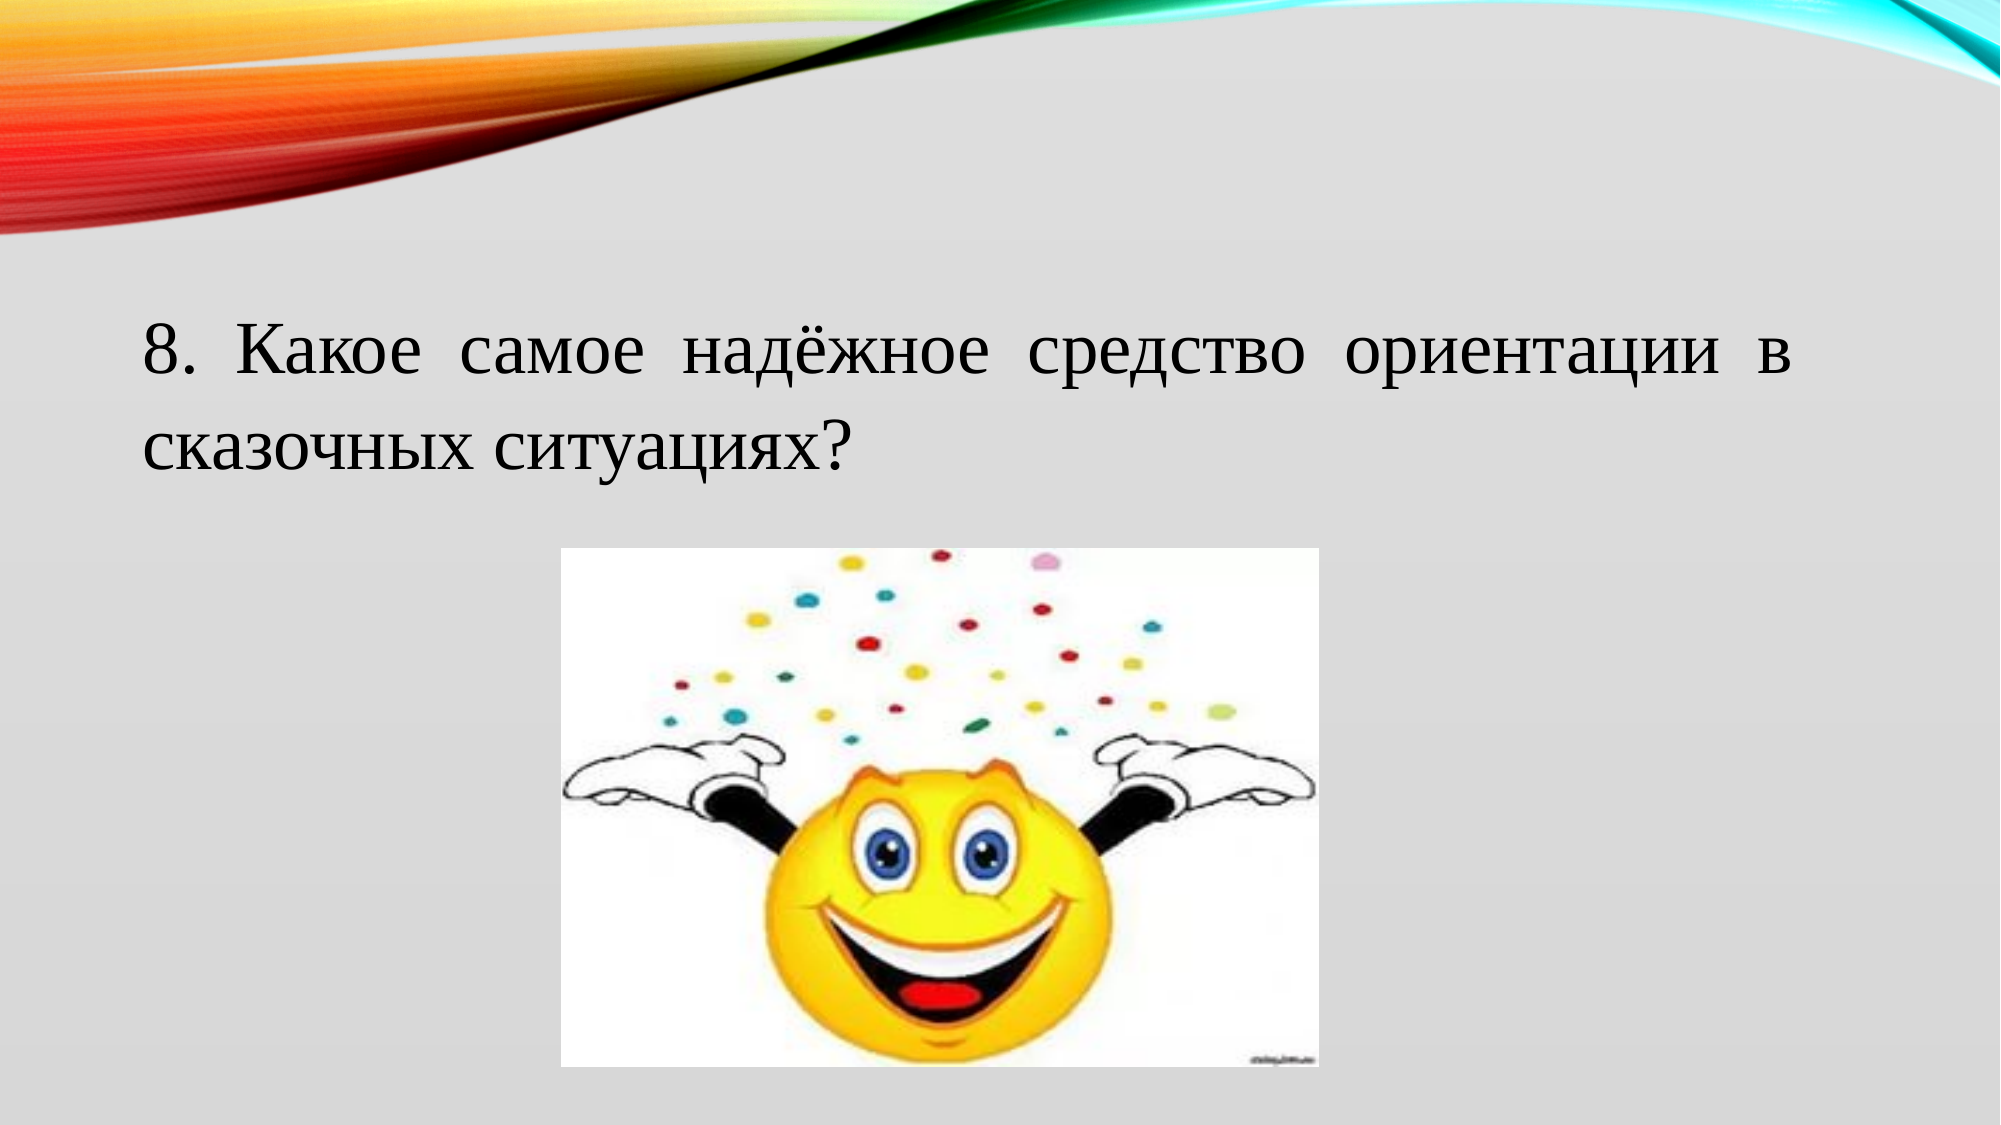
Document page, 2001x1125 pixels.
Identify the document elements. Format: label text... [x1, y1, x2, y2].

picture [0, 0, 2000, 237]
picture [561, 548, 1319, 1068]
text_box 8. Какое самое надёжное средство ориентации в сказочных ситуациях? [127, 284, 1810, 493]
